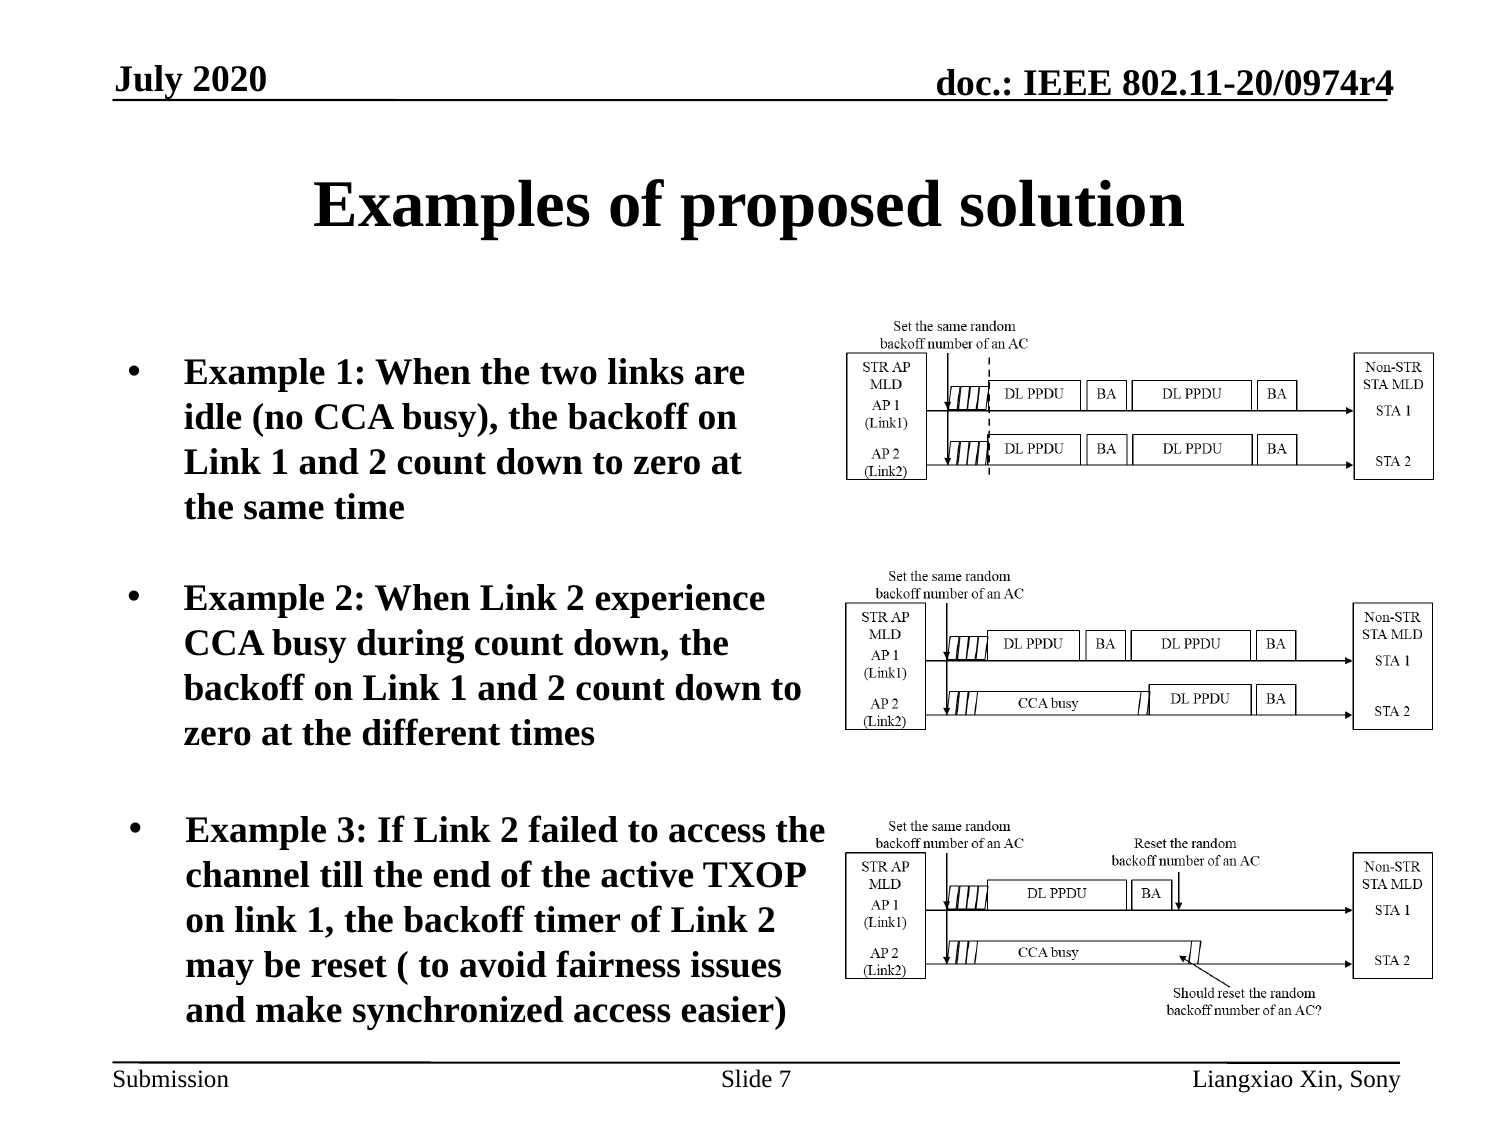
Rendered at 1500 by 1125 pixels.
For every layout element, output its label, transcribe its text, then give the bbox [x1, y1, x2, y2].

picture [845, 562, 1433, 738]
list Example 1: When the two links are idle (no CCA busy), the backoff on Link 1 and 2 count down to zero at the same time [112, 339, 788, 541]
slide_number Slide 7 [712, 1061, 800, 1123]
title Examples of proposed solution [112, 112, 1388, 288]
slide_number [114, 54, 423, 100]
footer Liangxiao Xin, Sony [878, 1061, 1402, 1093]
text_box Example 2: When Link 2 experience CCA busy during count down, the backoff on Link 1 and 2 count down to zero at the different times [112, 565, 846, 761]
picture [845, 811, 1433, 1028]
picture [846, 312, 1434, 488]
text_box Example 3: If Link 2 failed to access the channel till the end of the active TXOP on link 1, the backoff timer of Link 2 may be reset ( to avoid fairness issues and make synchronized access easier) [114, 797, 848, 1037]
